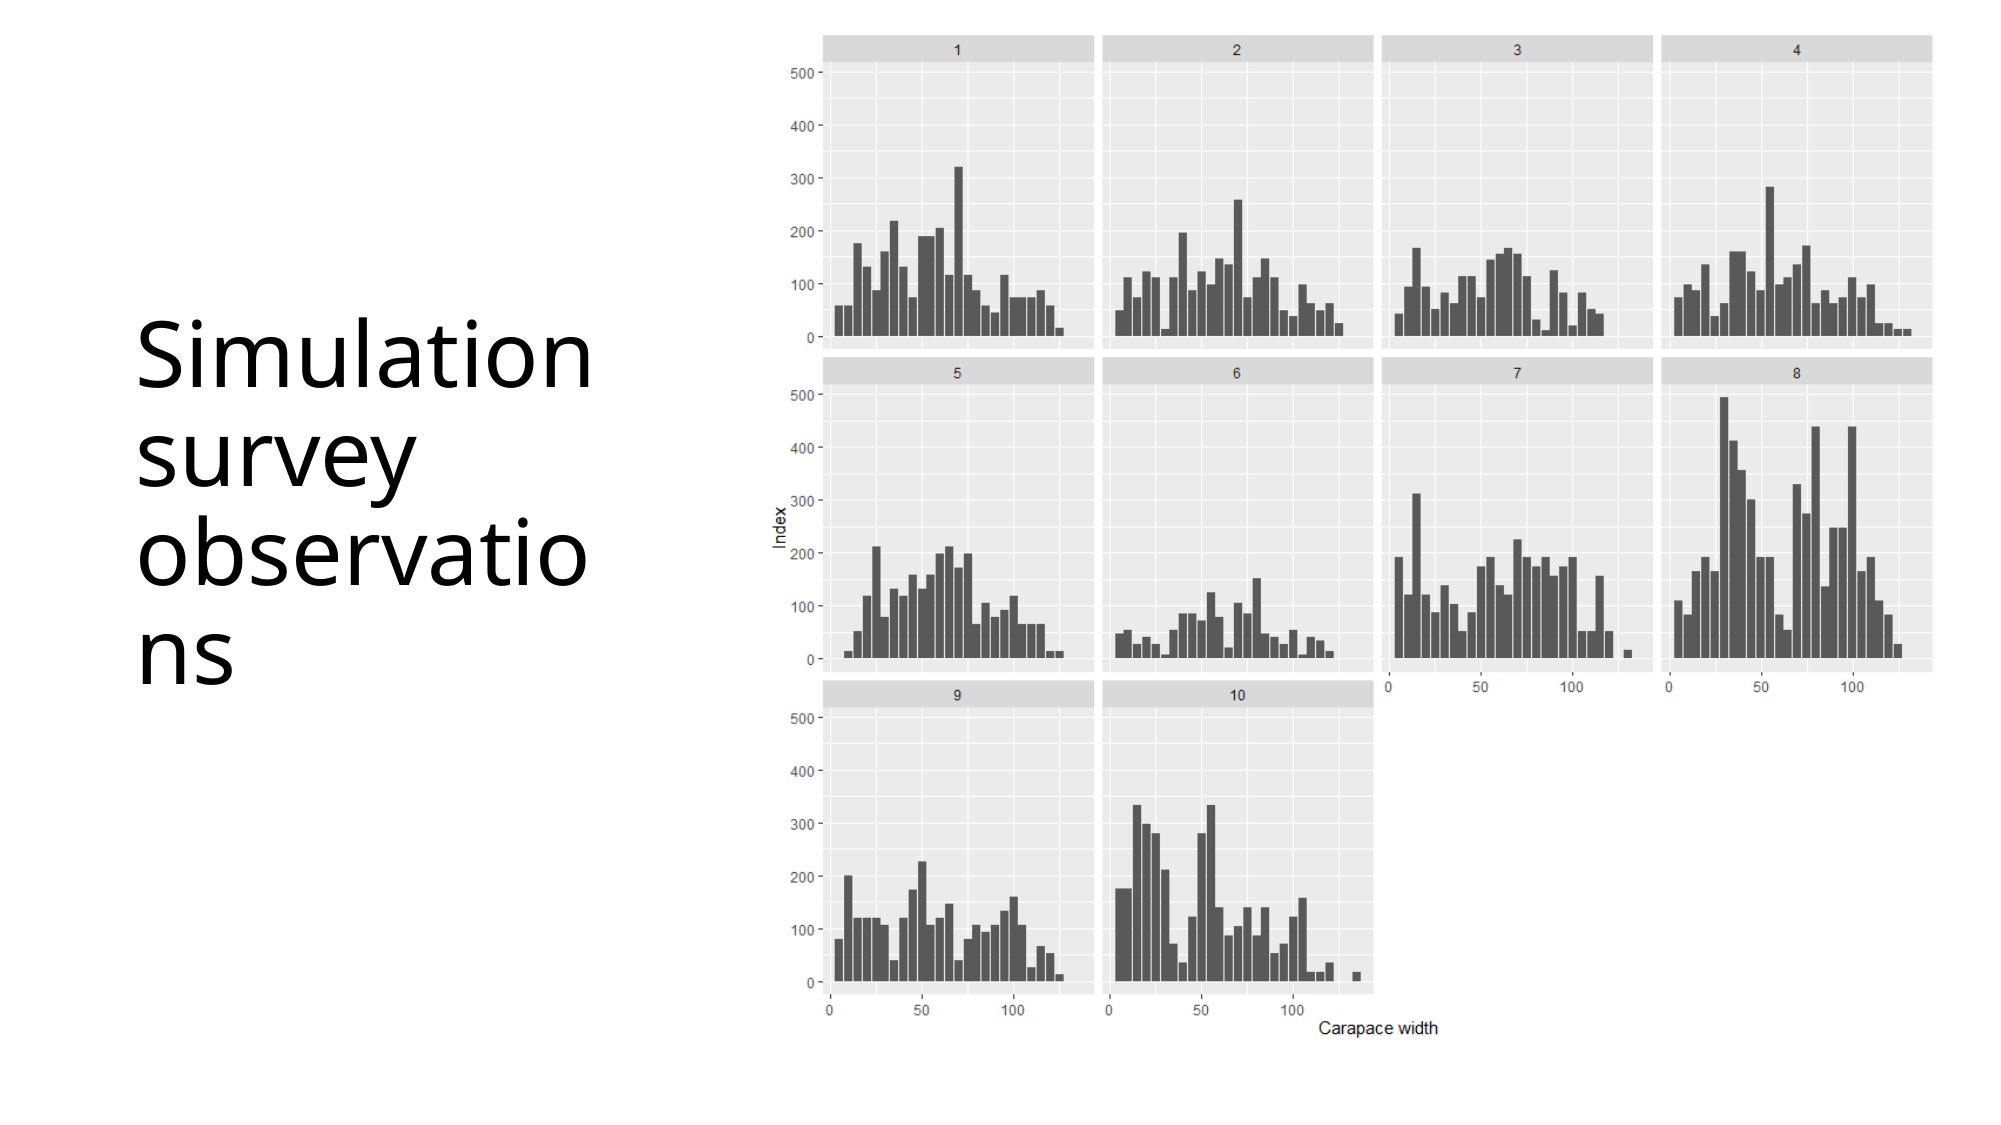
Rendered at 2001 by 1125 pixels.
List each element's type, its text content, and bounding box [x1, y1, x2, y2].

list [762, 27, 1942, 1046]
title Simulation survey observations [120, 254, 656, 758]
